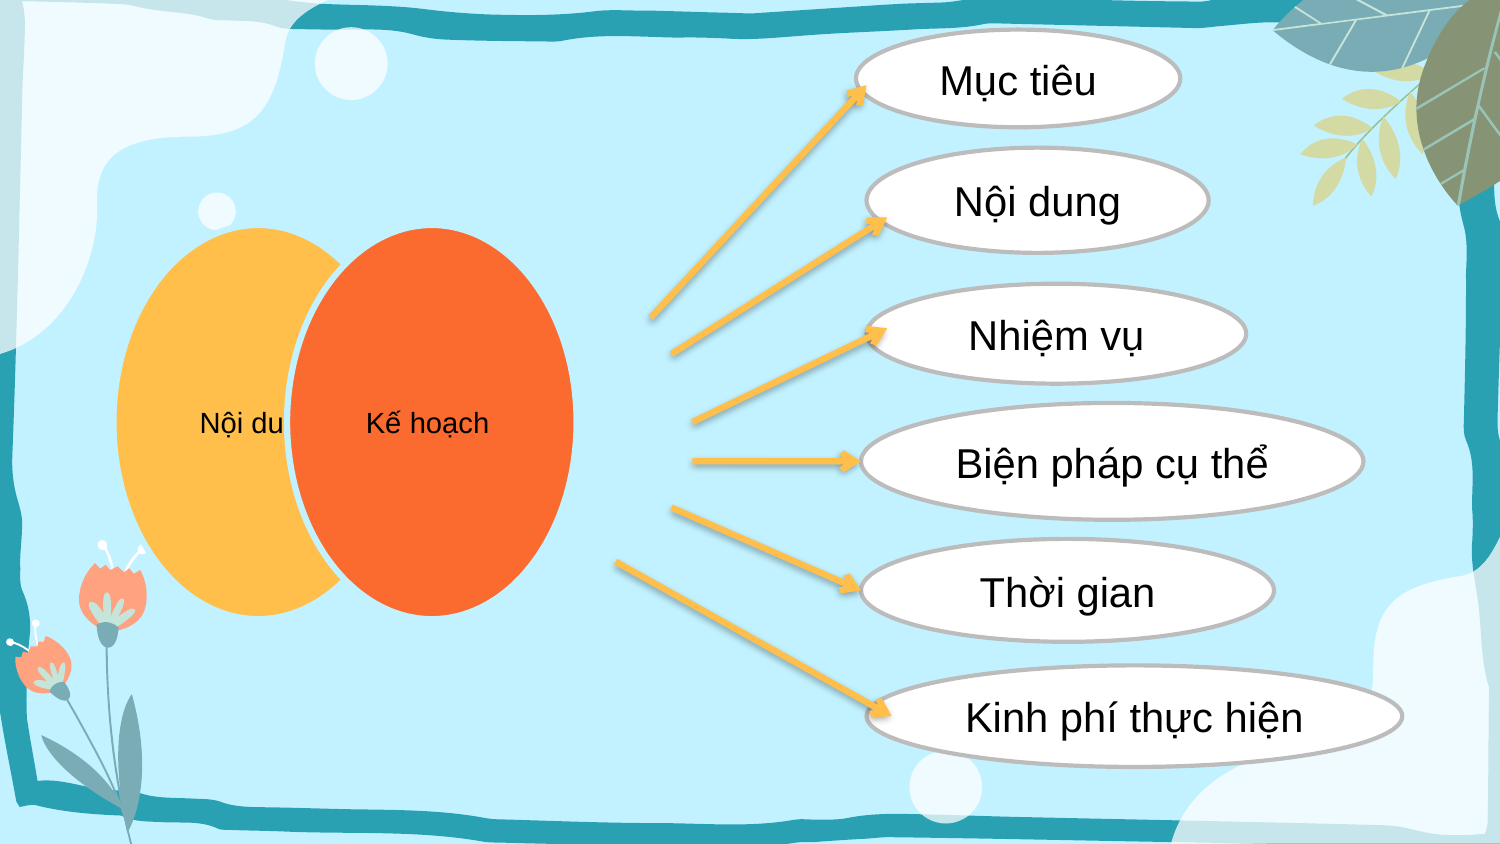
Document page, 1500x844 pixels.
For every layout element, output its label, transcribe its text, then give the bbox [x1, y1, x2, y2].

text_box Kinh phí thực hiện [867, 663, 1405, 770]
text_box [671, 507, 862, 559]
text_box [692, 328, 888, 423]
text_box Thời gian [891, 536, 1277, 644]
text_box Mục tiêu [853, 27, 1183, 130]
text_box Biện pháp cụ thể [859, 400, 1366, 522]
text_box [615, 561, 892, 717]
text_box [650, 85, 867, 319]
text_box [113, 224, 693, 620]
text_box Nội dung [872, 145, 1211, 255]
text_box Nhiệm vụ [892, 281, 1249, 386]
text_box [671, 217, 888, 355]
